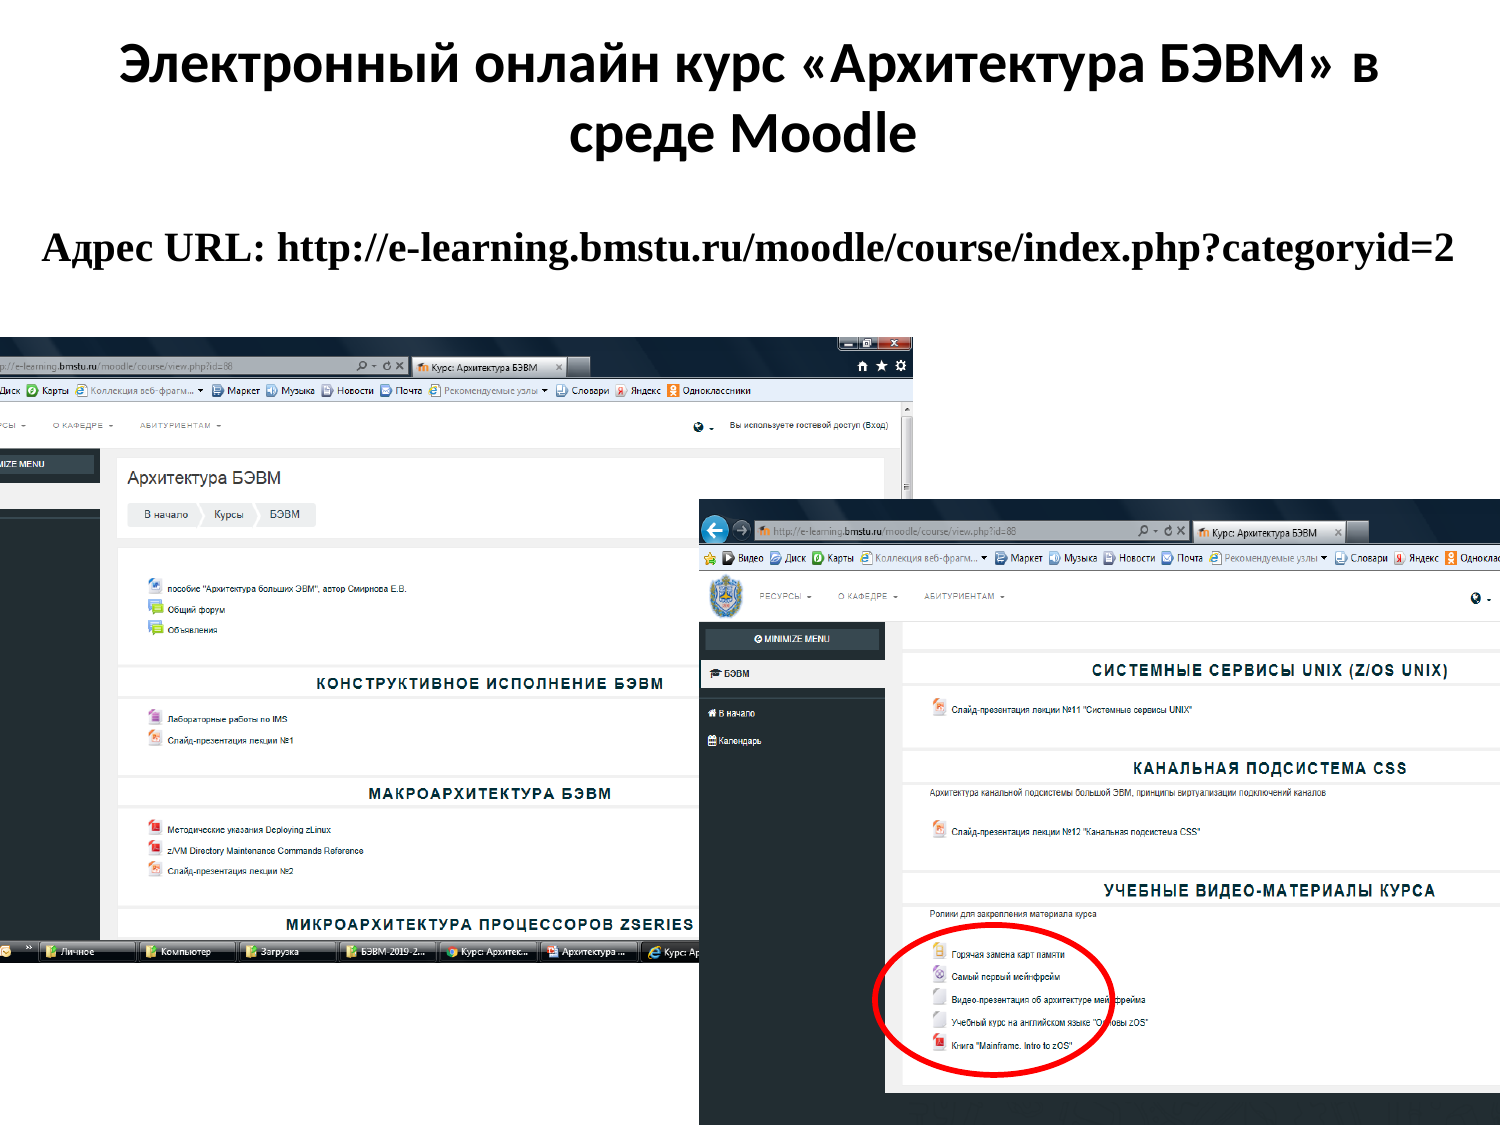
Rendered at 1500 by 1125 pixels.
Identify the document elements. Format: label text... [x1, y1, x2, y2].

text_box Адрес URL: http://e-learning.bmstu.ru/moodle/course/index.php?categoryid=2 [26, 212, 1471, 278]
title Электронный онлайн курс «Архитектура БЭВМ» в среде Moodle [75, 0, 1425, 188]
picture [0, 337, 1500, 1125]
